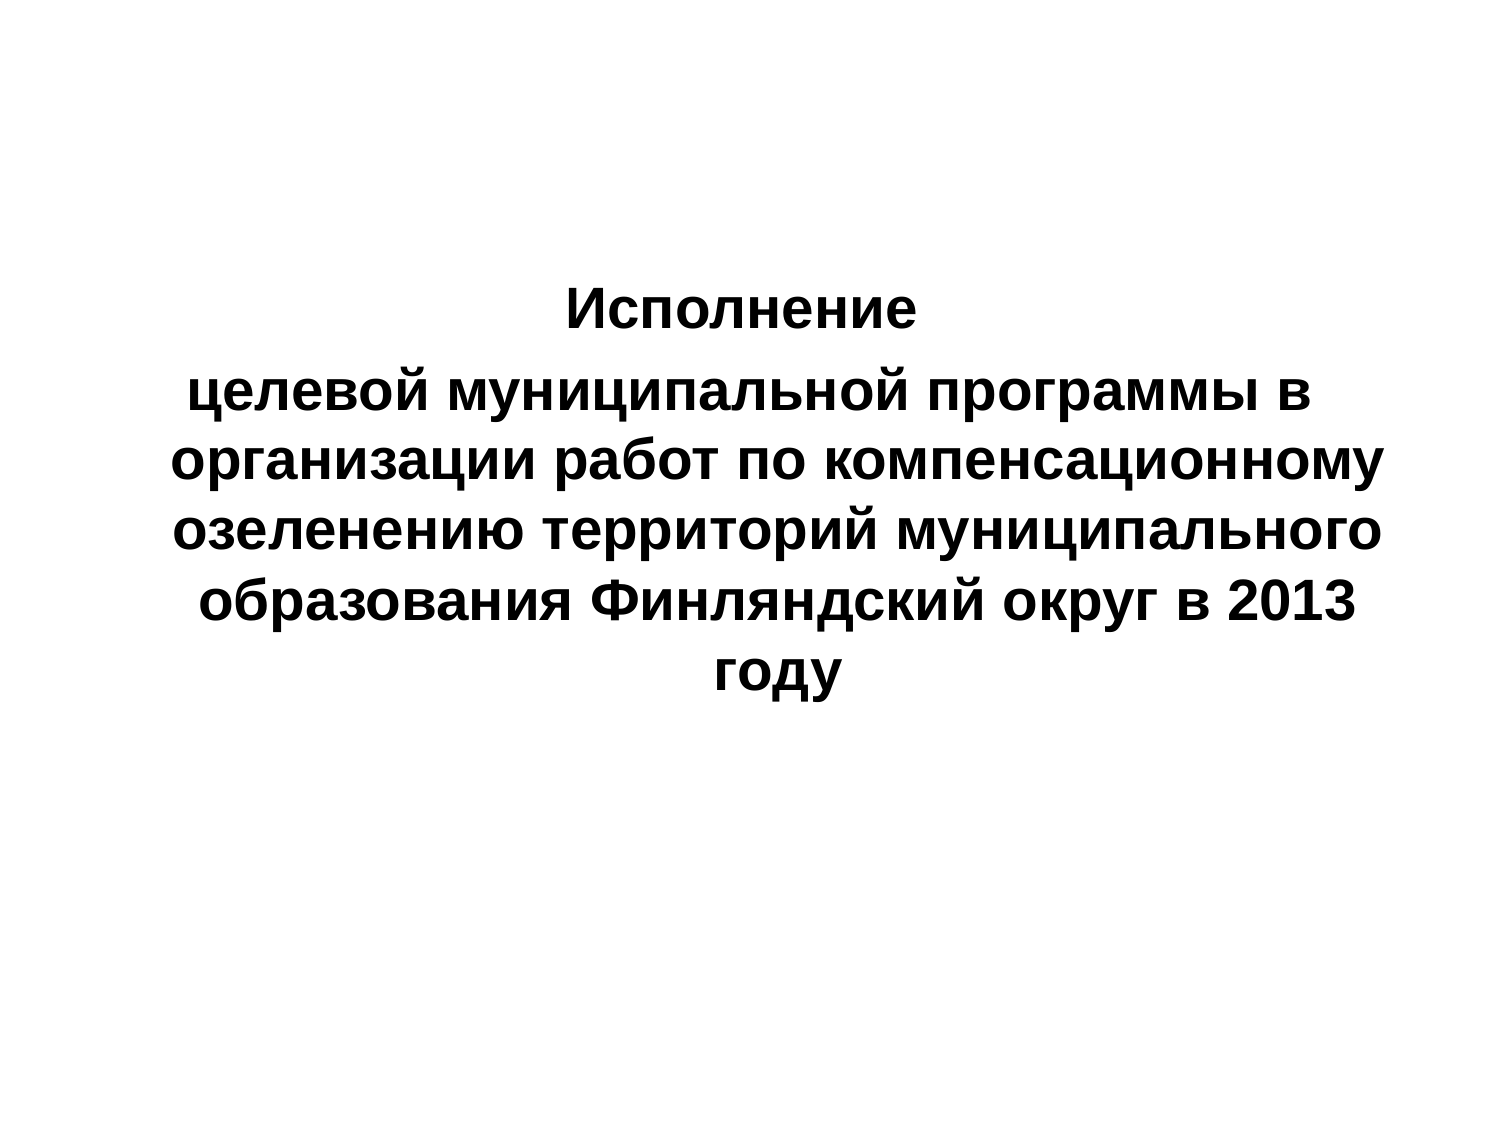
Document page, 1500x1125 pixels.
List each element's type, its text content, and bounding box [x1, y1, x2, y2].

list Исполнение целевой муниципальной программы в организации работ по компенсационному озеленению территорий муниципального образования Финляндский округ в 2013 году [74, 262, 1426, 1006]
